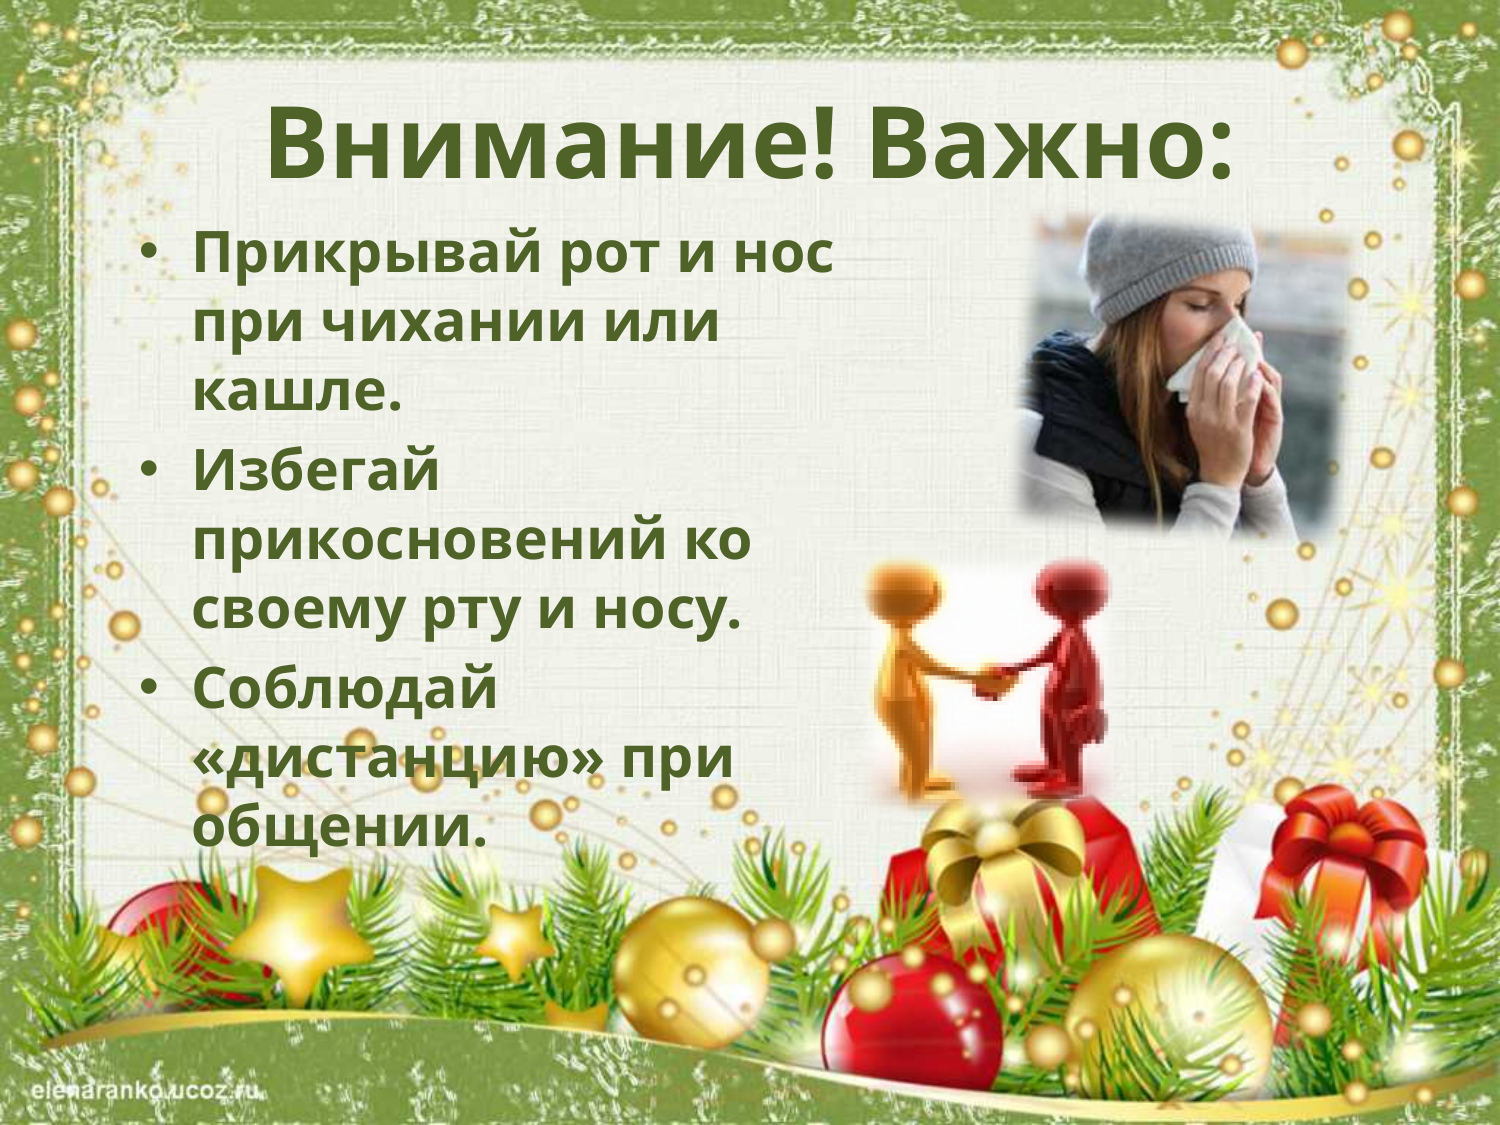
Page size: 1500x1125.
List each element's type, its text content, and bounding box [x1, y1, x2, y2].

title Внимание! Важно: [75, 45, 1425, 233]
picture [0, 0, 1500, 1125]
list Прикрывай рот и нос при чихании или кашле. Избегай прикосновений ко своему рту и носу. Соблюдай «дистанцию» при общении. [123, 208, 913, 872]
